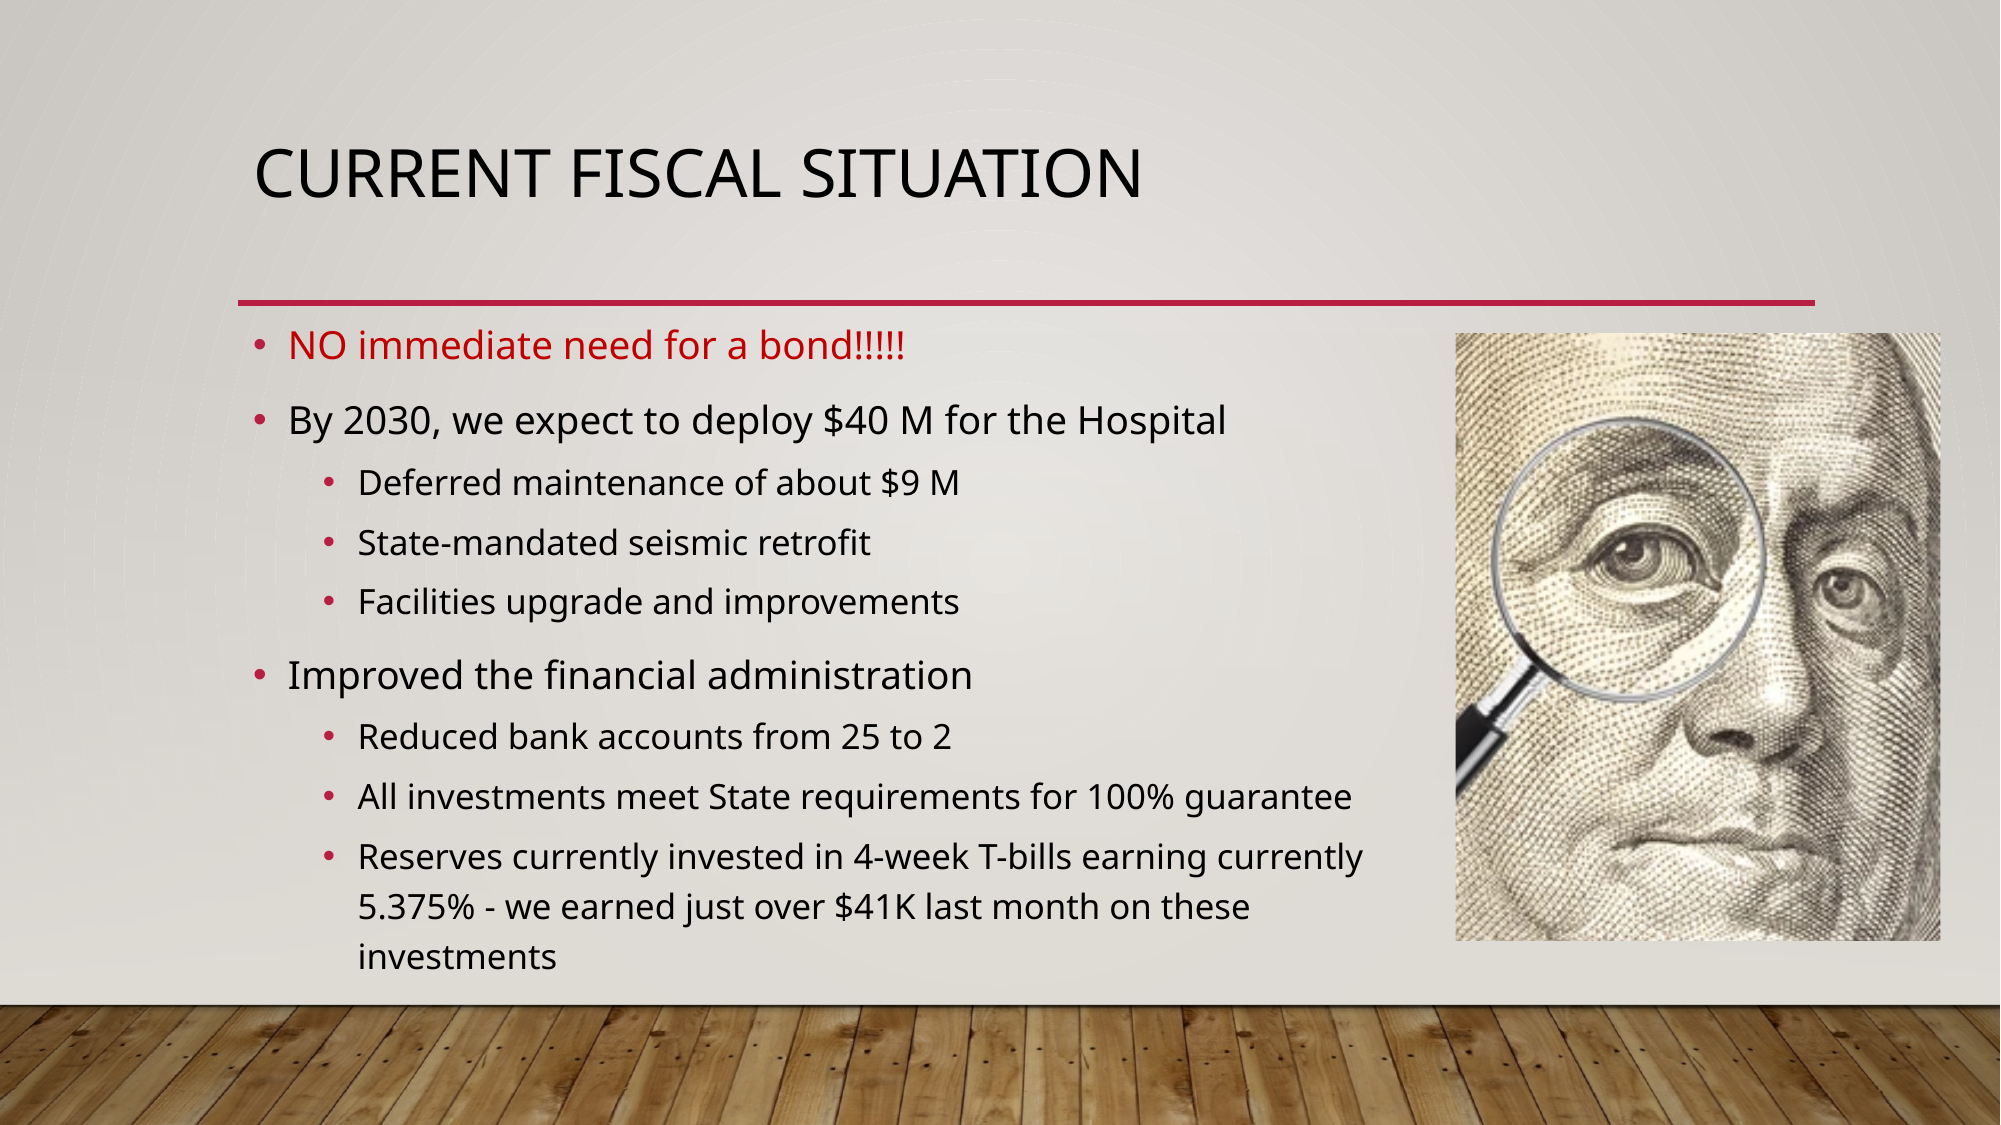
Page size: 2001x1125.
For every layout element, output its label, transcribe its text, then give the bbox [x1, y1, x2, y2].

title Current fiscal situation [238, 131, 1814, 305]
picture [0, 1005, 2000, 1125]
list NO immediate need for a bond!!!!! By 2030, we expect to deploy $40 M for the Hospital Deferred maintenance of about $9 M State-mandated seismic retrofit Facilities upgrade and improvements Improved the financial administration Reduced bank accounts from 25 to 2 All investments meet State requirements for 100% guarantee Reserves currently invested in 4-week T-bills earning currently 5.375% - we earned just over $41K last month on these investments [238, 304, 1415, 993]
picture [1455, 333, 1941, 941]
